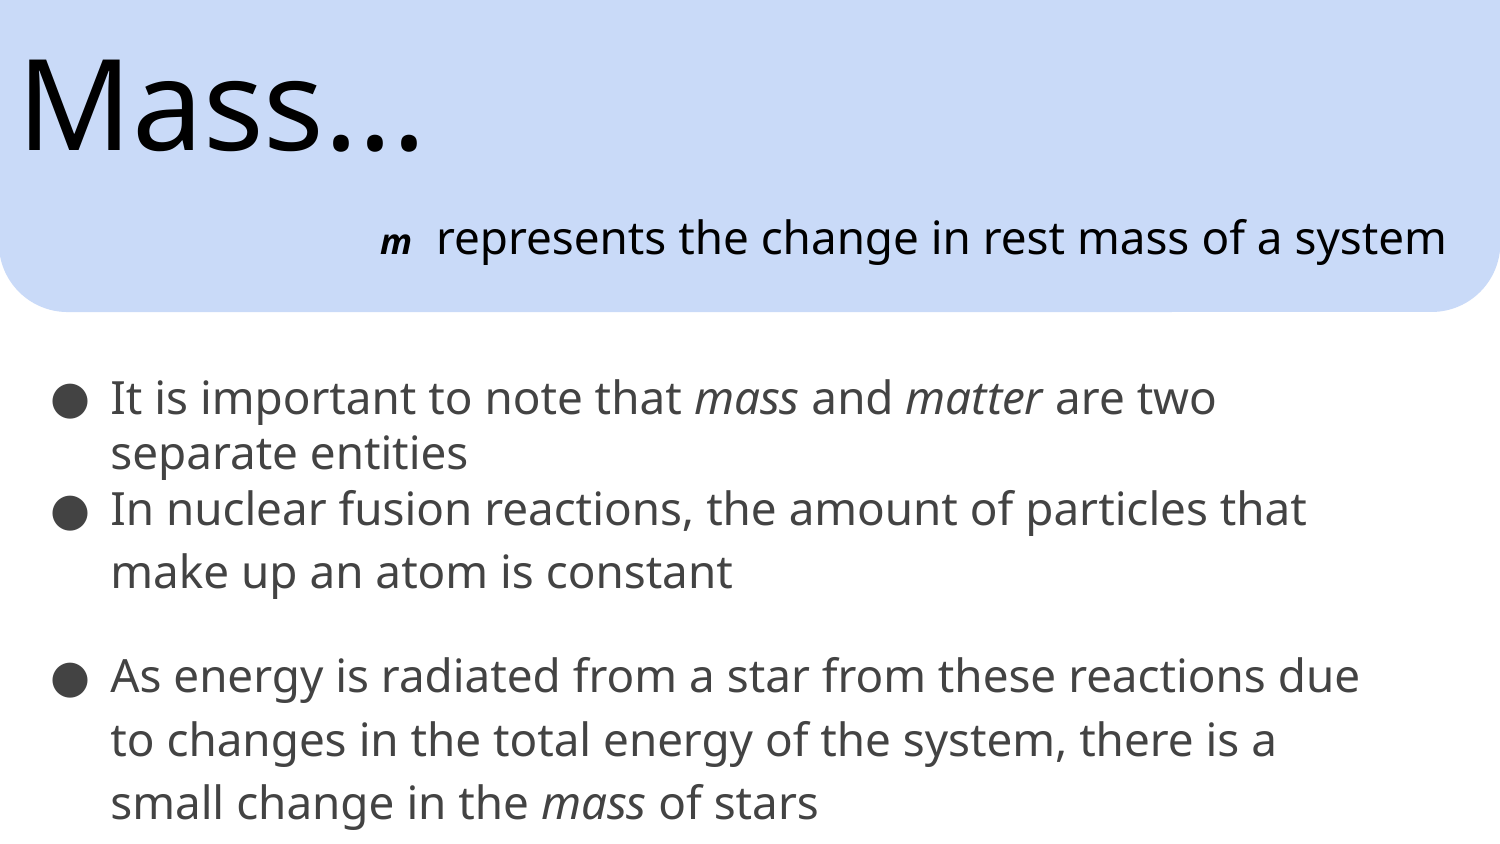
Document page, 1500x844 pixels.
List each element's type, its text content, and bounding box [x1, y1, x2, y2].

text_box It is important to note that mass and matter are two separate entities [20, 353, 1402, 456]
text_box In nuclear fusion reactions, the amount of particles that make up an atom is constant [20, 456, 1402, 614]
text_box [0, 0, 1500, 312]
text_box As energy is radiated from a star from these reactions due to changes in the total energy of the system, there is a small change in the mass of stars [20, 623, 1402, 844]
text_box m represents the change in rest mass of a system [275, 185, 1463, 279]
title Mass... [2, 8, 705, 217]
